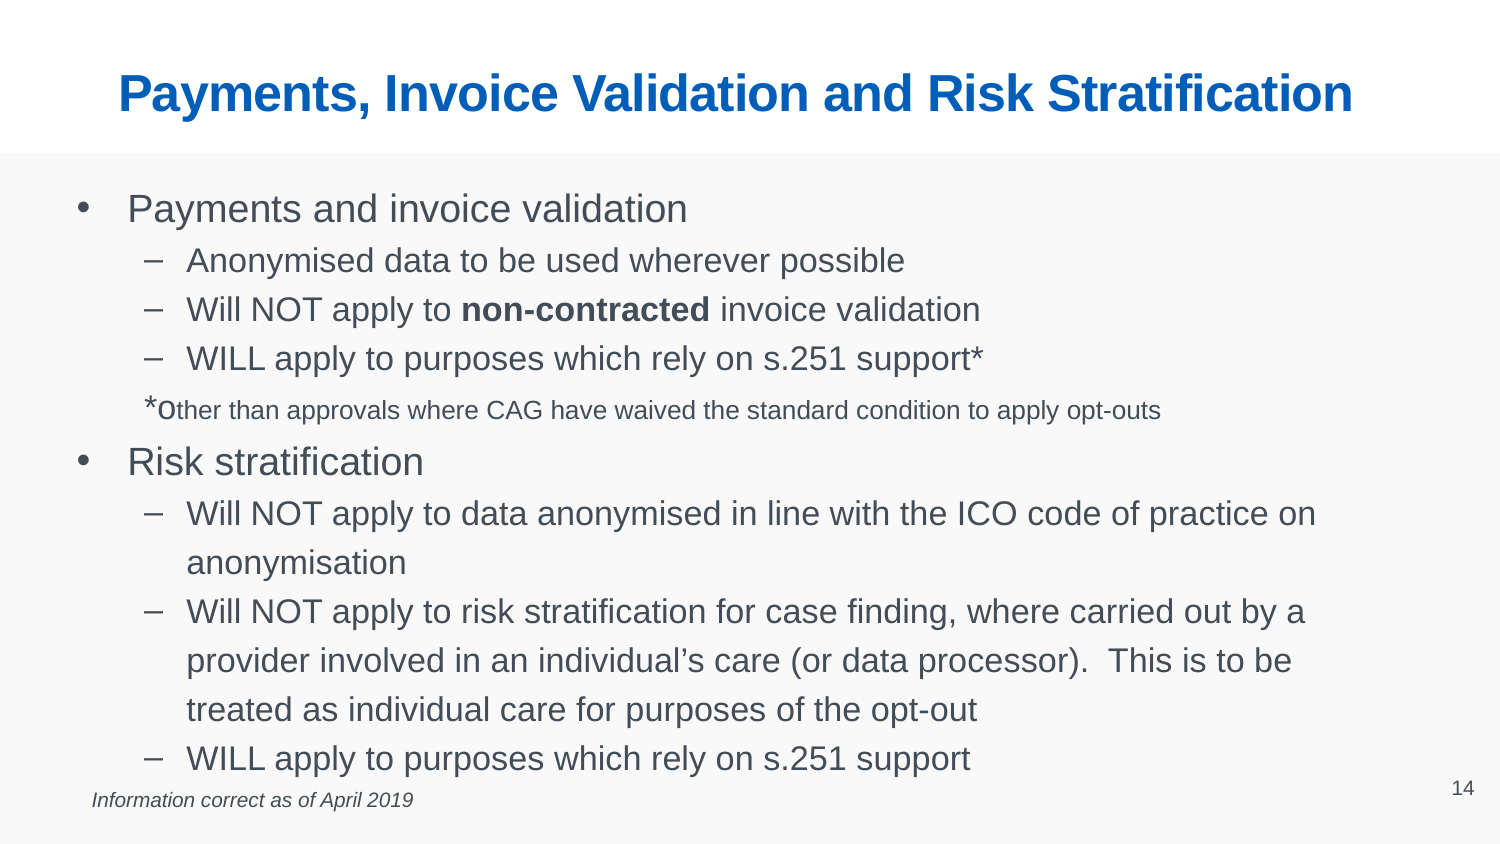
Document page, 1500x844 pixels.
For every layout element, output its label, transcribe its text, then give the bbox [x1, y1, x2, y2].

list Payments and invoice validation Anonymised data to be used wherever possible Will NOT apply to non-contracted invoice validation WILL apply to purposes which rely on s.251 support* *other than approvals where CAG have waived the standard condition to apply opt-outs Risk stratification Will NOT apply to data anonymised in line with the ICO code of practice on anonymisation Will NOT apply to risk stratification for case finding, where carried out by a provider involved in an individual’s care (or data processor). This is to be treated as individual care for purposes of the opt-out WILL apply to purposes which rely on s.251 support [76, 173, 1382, 785]
text_box Information correct as of April 2019 [76, 776, 491, 822]
text_box 14 [1423, 764, 1490, 810]
title Payments, Invoice Validation and Risk Stratification [118, 59, 1371, 146]
